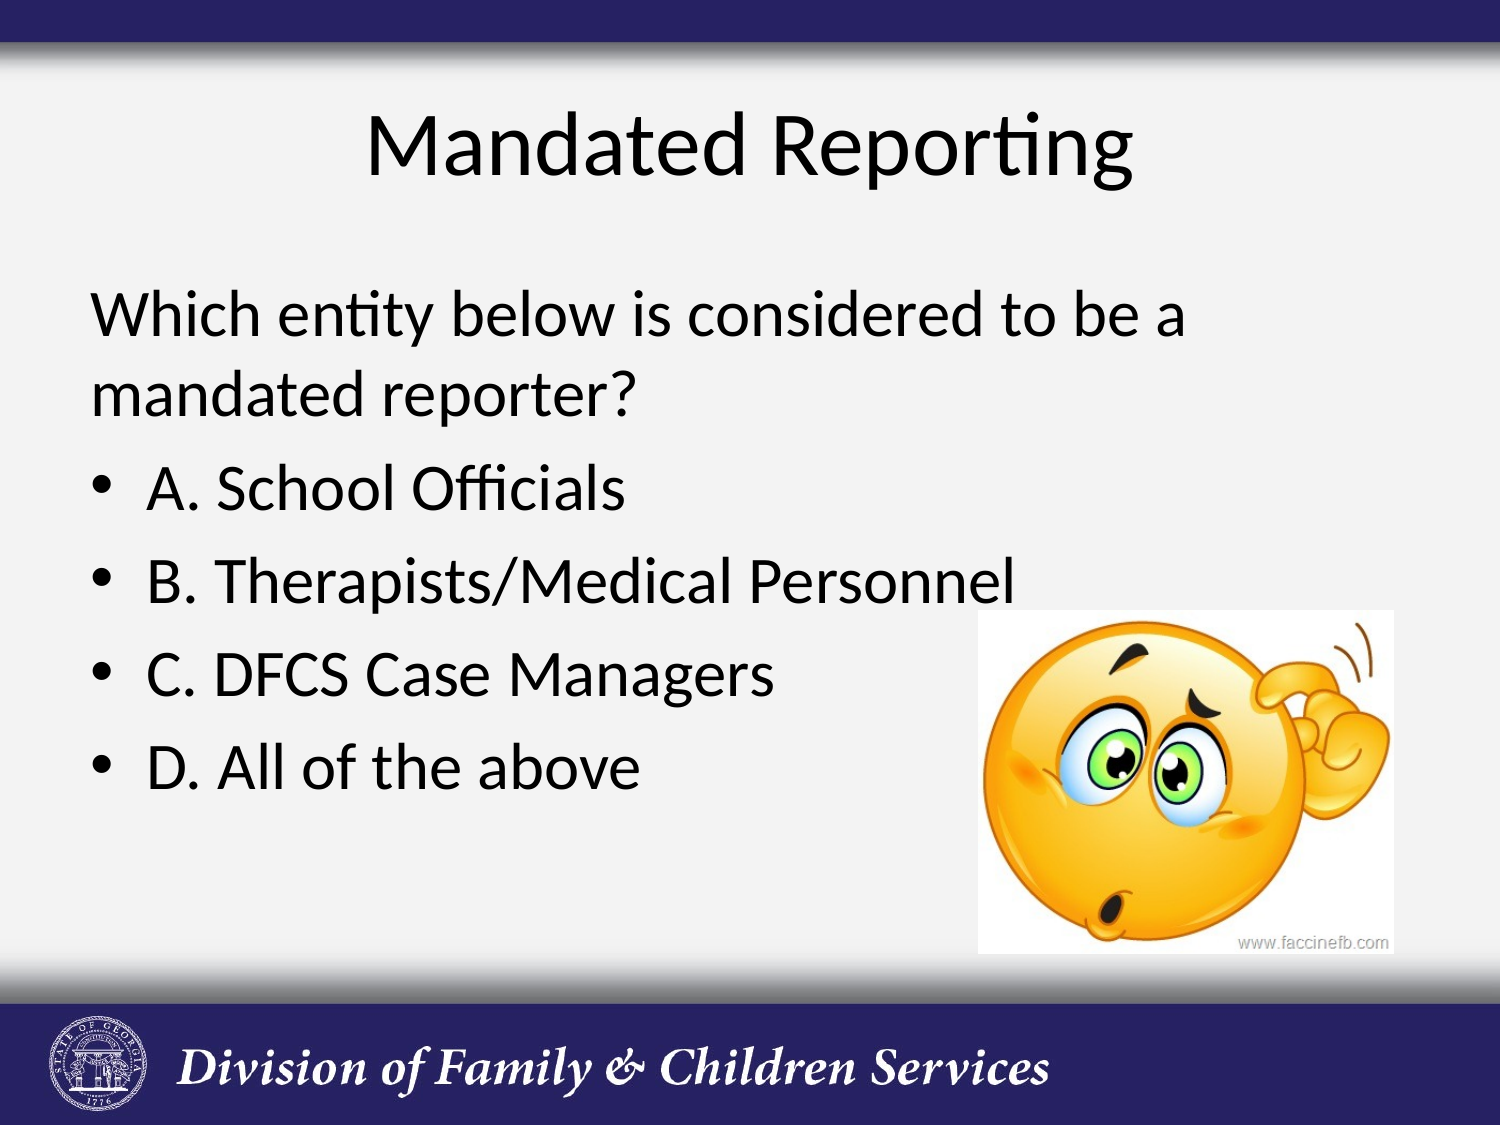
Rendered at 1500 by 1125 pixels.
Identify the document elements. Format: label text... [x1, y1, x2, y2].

list Which entity below is considered to be a mandated reporter? A. School Officials B. Therapists/Medical Personnel C. DFCS Case Managers D. All of the above [75, 262, 1425, 1005]
title Mandated Reporting [75, 45, 1425, 233]
picture [0, 0, 1500, 1125]
